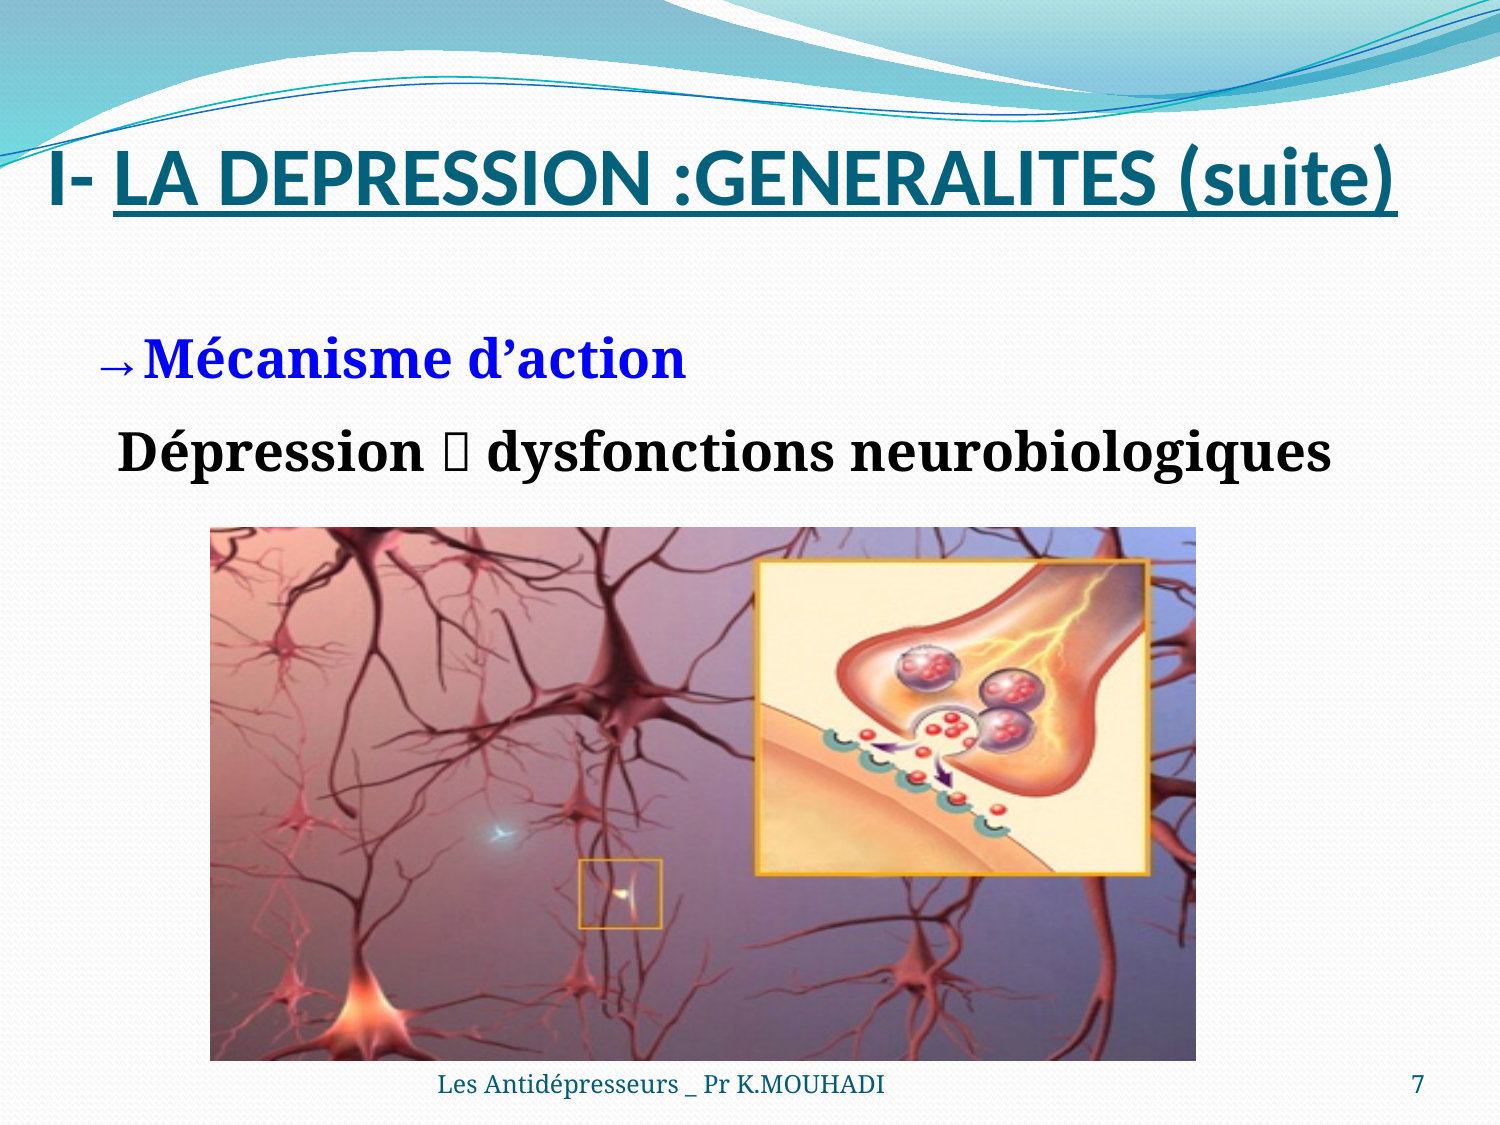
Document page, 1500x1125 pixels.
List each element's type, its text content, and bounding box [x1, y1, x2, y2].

footer Les Antidépresseurs _ Pr K.MOUHADI [437, 1075, 988, 1103]
title I- LA DEPRESSION :GENERALITES (suite) [46, 35, 1500, 223]
slide_number 18 [1196, 528, 1203, 970]
slide_number 18 [203, 528, 210, 970]
list →Mécanisme d’action Dépression  dysfonctions neurobiologiques [75, 317, 1425, 970]
picture [210, 527, 1196, 1061]
slide_number 7 [1299, 1042, 1425, 1103]
